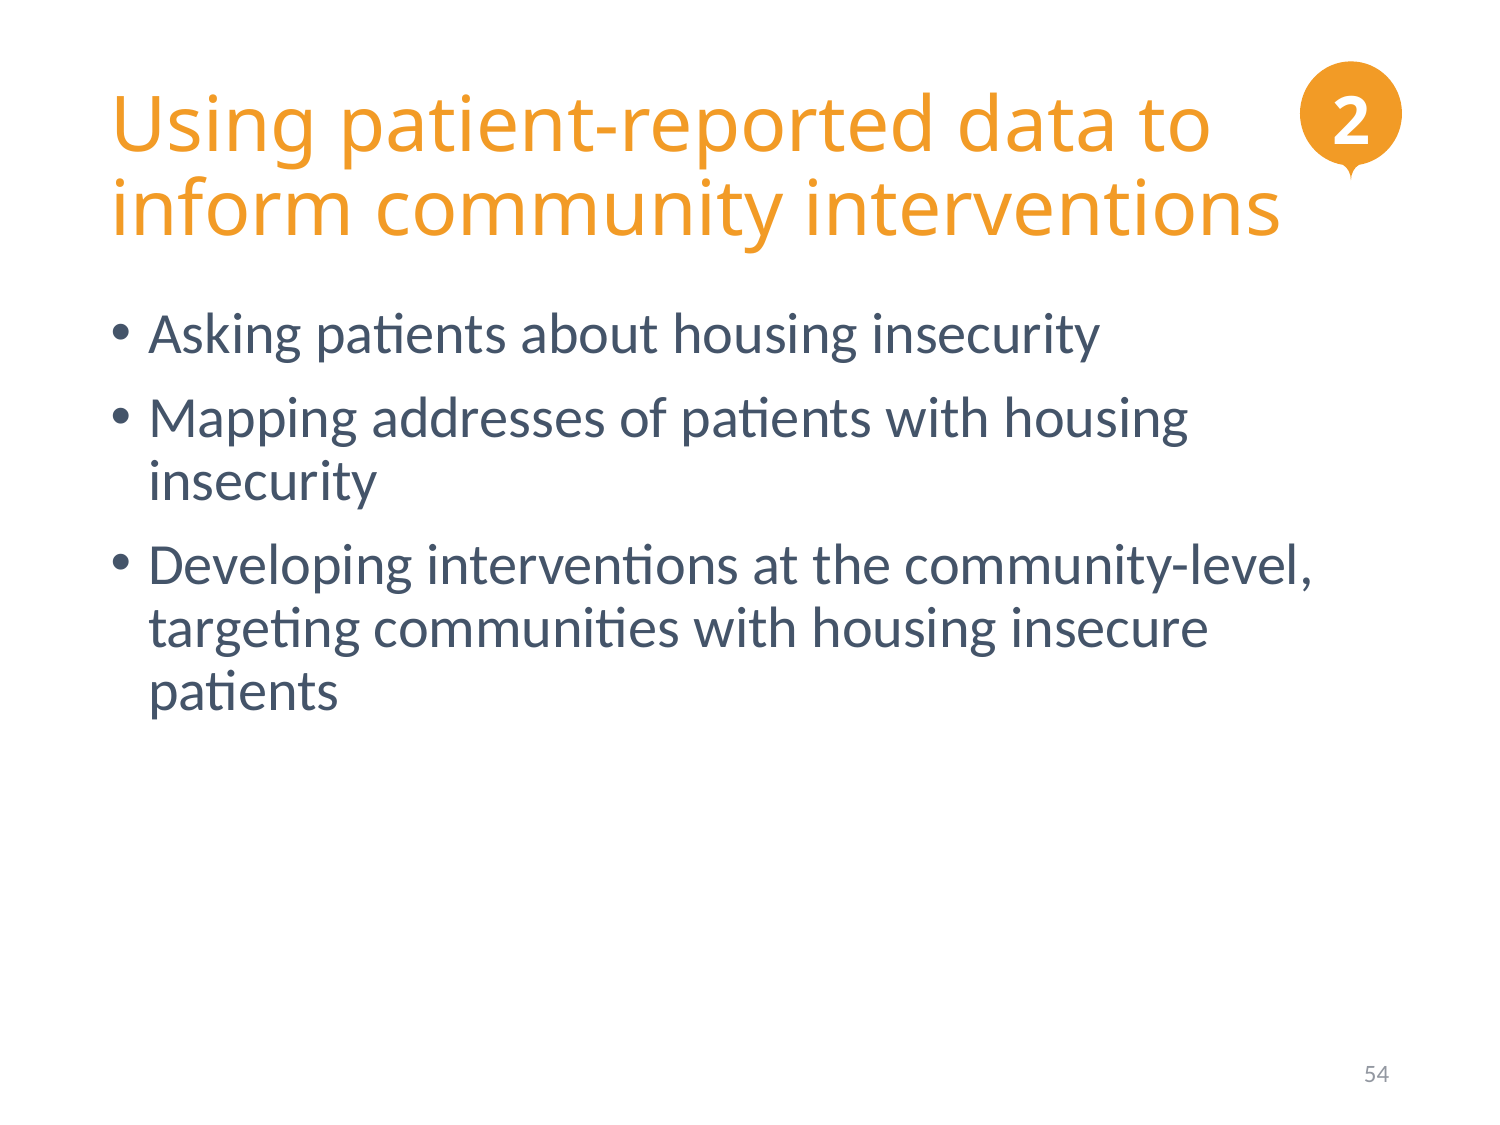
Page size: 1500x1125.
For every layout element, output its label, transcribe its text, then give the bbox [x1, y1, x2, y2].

slide_number 54 [1059, 1042, 1397, 1103]
title Using patient-reported data to inform community interventions [103, 59, 1397, 278]
list Asking patients about housing insecurity Mapping addresses of patients with housing insecurity Developing interventions at the community-level, targeting communities with housing insecure patients [103, 299, 1397, 1014]
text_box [1299, 61, 1402, 313]
